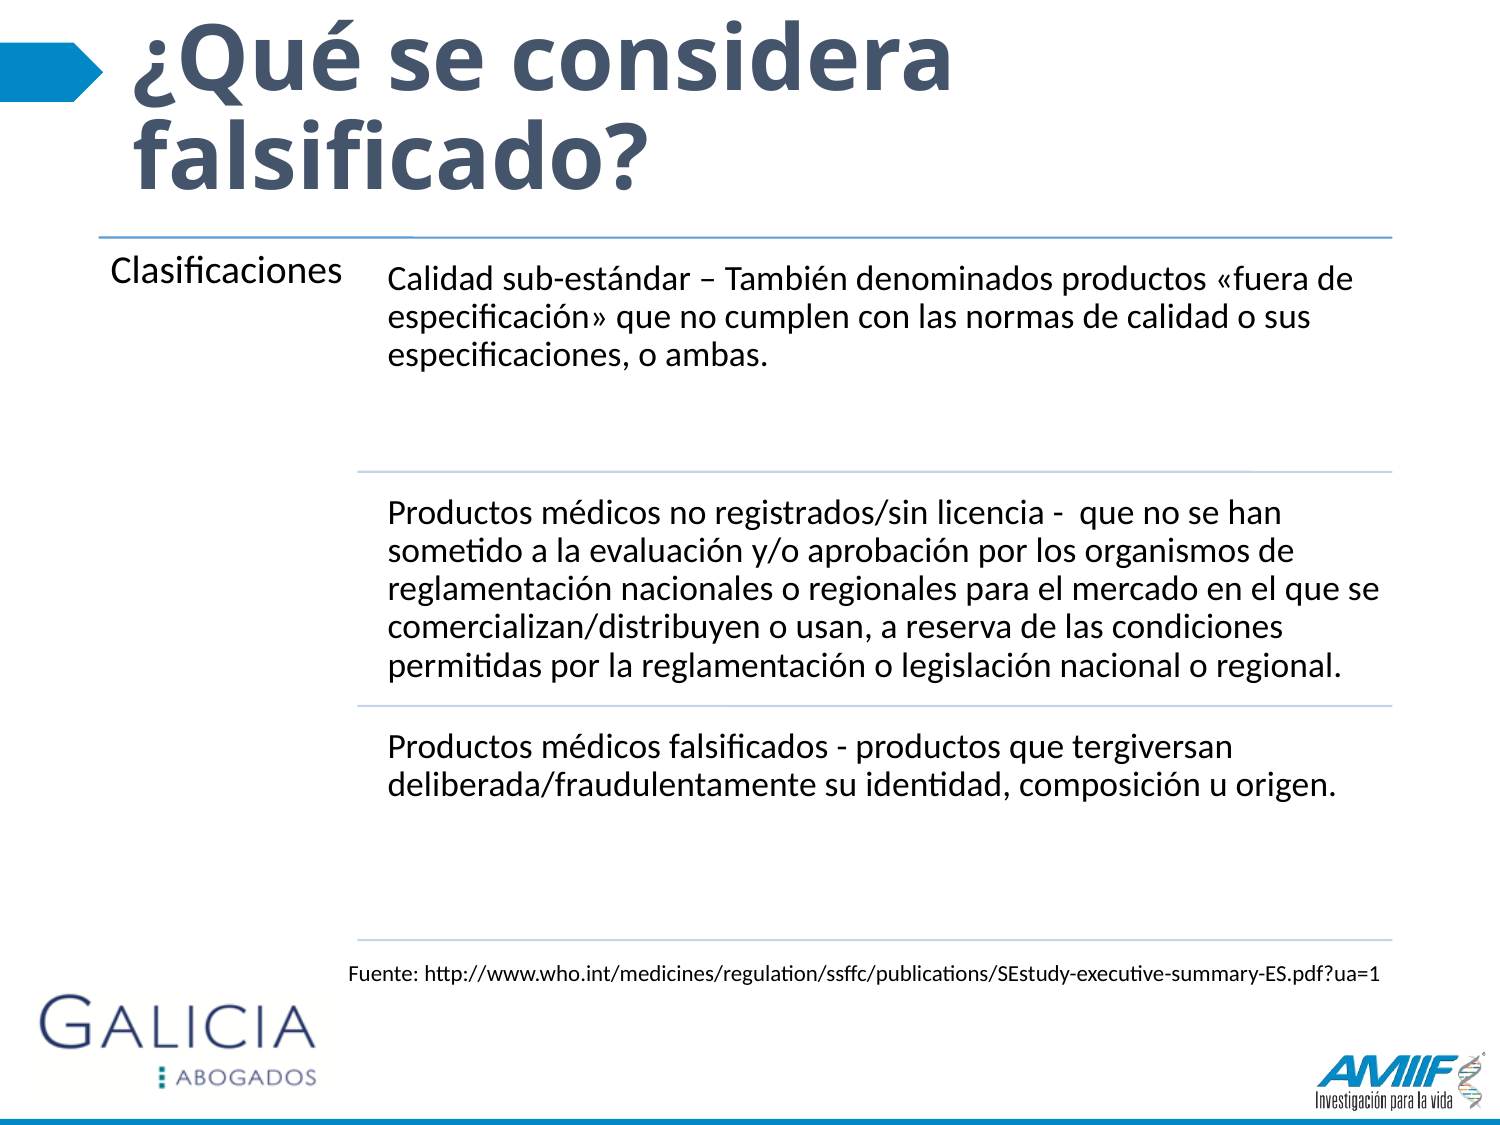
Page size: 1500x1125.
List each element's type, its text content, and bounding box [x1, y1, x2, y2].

text_box Fuente: http://www.who.int/medicines/regulation/ssffc/publications/SEstudy-executive-summary-ES.pdf?ua=1 [333, 951, 1412, 994]
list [98, 237, 1393, 952]
title ¿Qué se considera falsificado? [117, 1, 1412, 220]
picture [1307, 1044, 1492, 1118]
picture [29, 987, 334, 1099]
